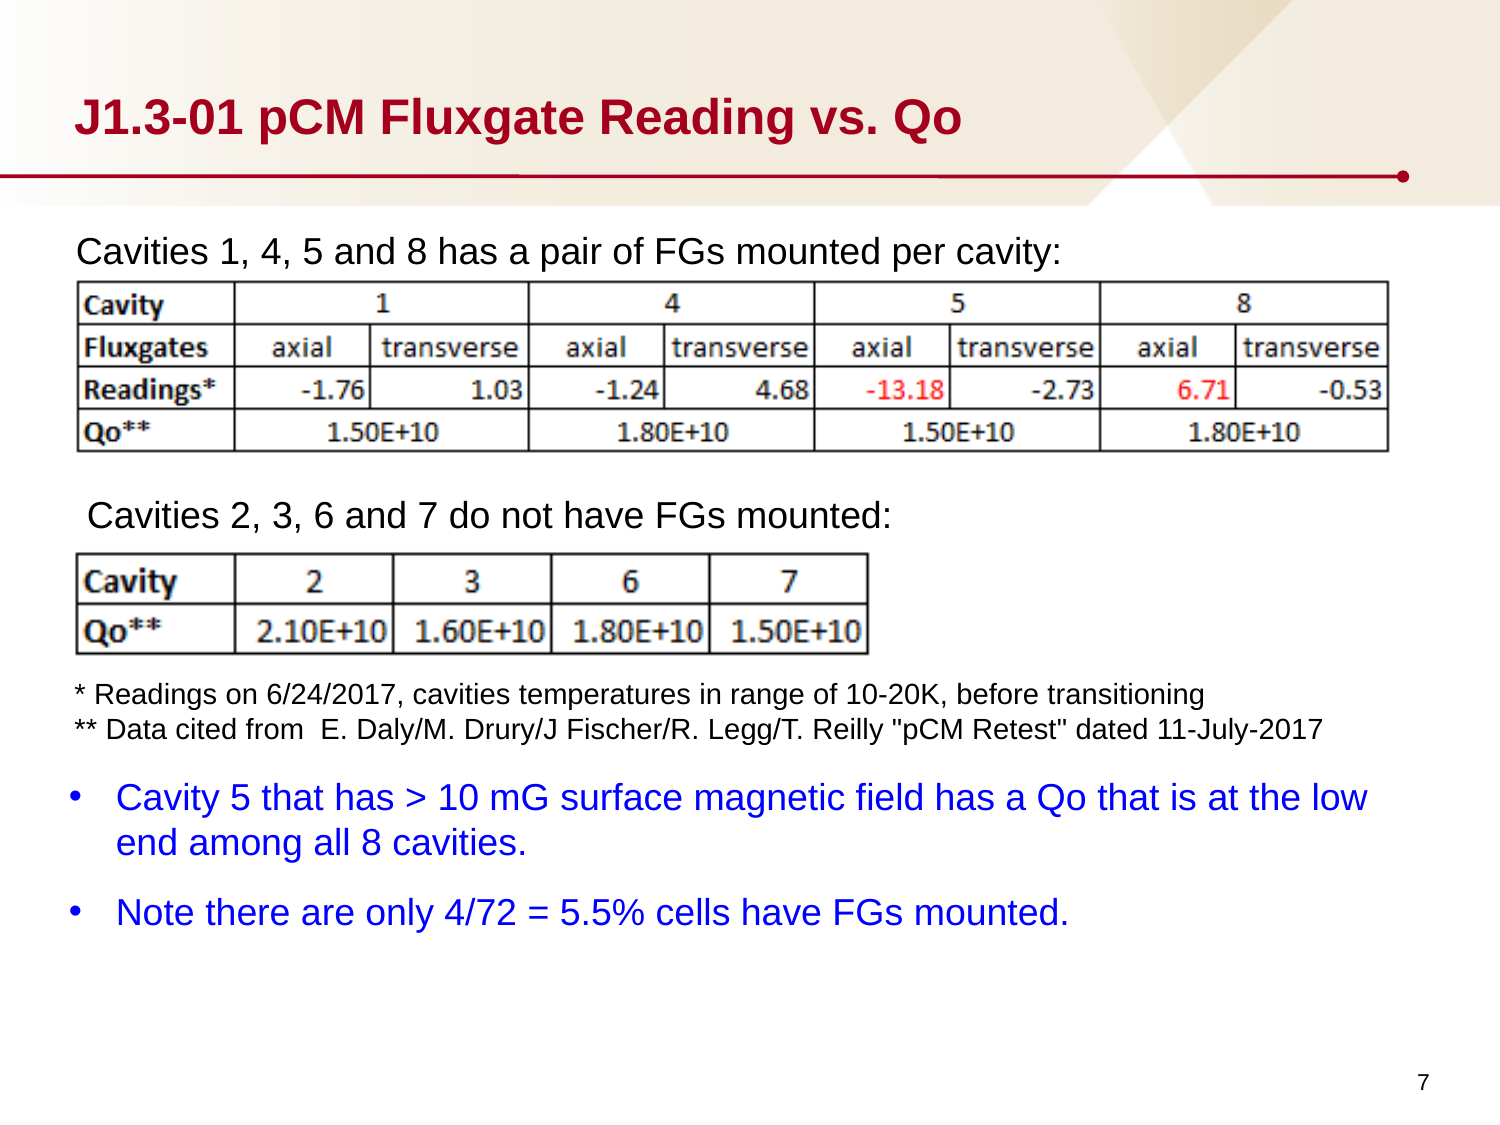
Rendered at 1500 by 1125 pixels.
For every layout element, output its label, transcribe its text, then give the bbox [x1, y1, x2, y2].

text_box Cavities 2, 3, 6 and 7 do not have FGs mounted: [72, 484, 1110, 544]
picture [69, 545, 877, 663]
slide_number 7 [1405, 1036, 1458, 1125]
text_box Cavities 1, 4, 5 and 8 has a pair of FGs mounted per cavity: [61, 219, 1099, 280]
title J1.3-01 pCM Fluxgate Reading vs. Qo [74, 21, 1404, 145]
picture [0, 0, 1500, 206]
picture [69, 274, 1398, 460]
text_box Cavity 5 that has > 10 mG surface magnetic field has a Qo that is at the low end among all 8 cavities. Note there are only 4/72 = 5.5% cells have FGs mounted. [54, 765, 1417, 941]
text_box * Readings on 6/24/2017, cavities temperatures in range of 10-20K, before transitioning ** Data cited from E. Daly/M. Drury/J Fischer/R. Legg/T. Reilly "pCM Retest" dated 11-July-2017 [59, 668, 1399, 753]
